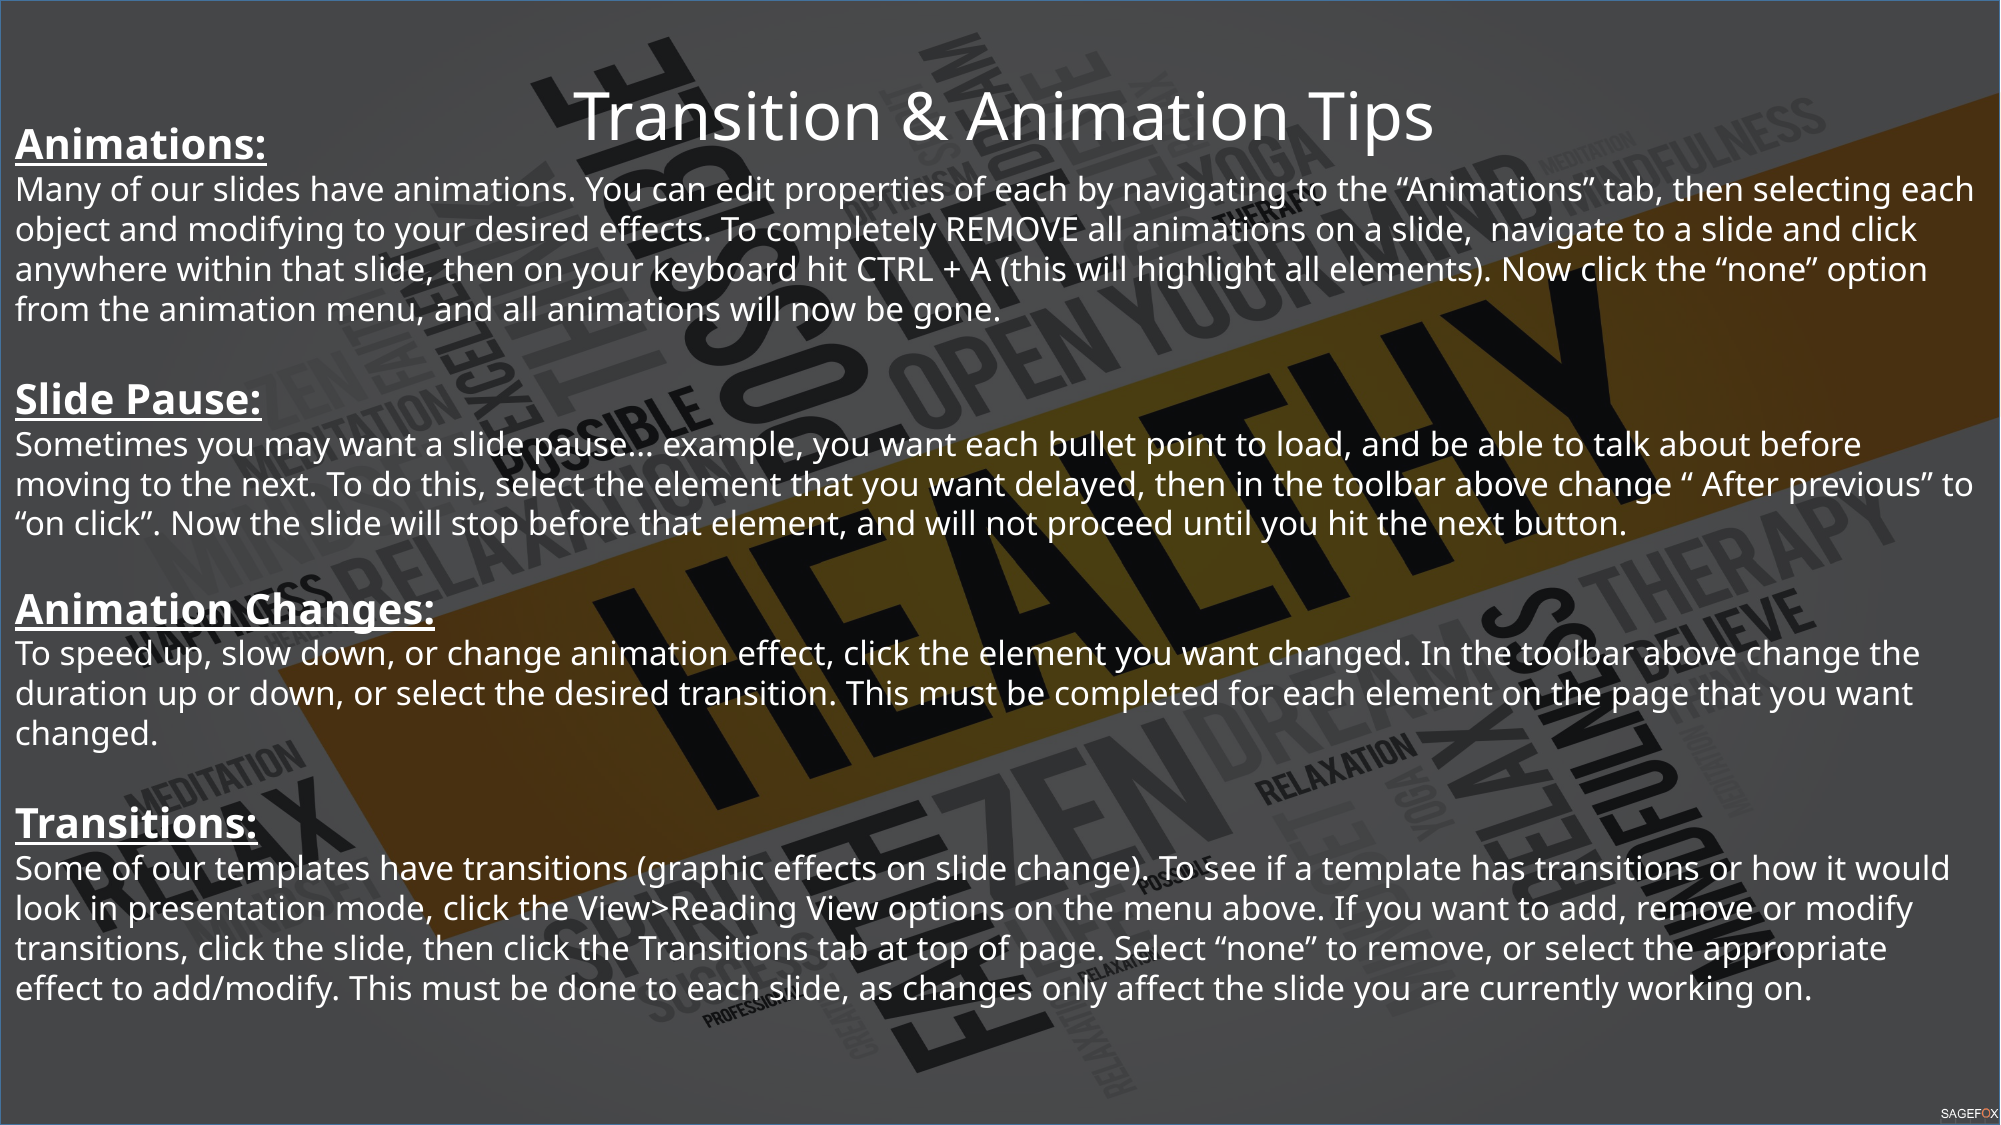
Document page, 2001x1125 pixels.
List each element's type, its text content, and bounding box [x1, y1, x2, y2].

title Transition & Animation Tips [477, 59, 1532, 177]
text_box Animations: Many of our slides have animations. You can edit properties of each by navigating to the “Animations” tab, then selecting each object and modifying to your desired effects. To completely REMOVE all animations on a slide, navigate to a slide and click anywhere within that slide, then on your keyboard hit CTRL + A (this will highlight all elements). Now click the “none” option from the animation menu, and all animations will now be gone. Slide Pause: Sometimes you may want a slide pause… example, you want each bullet point to load, and be able to talk about before moving to the next. To do this, select the element that you want delayed, then in the toolbar above change “ After previous” to “on click”. Now the slide will stop before that element, and will not proceed until you hit the next button. Animation Changes: To speed up, slow down, or change animation effect, click the element you want changed. In the toolbar above change the duration up or down, or select the desired transition. This must be completed for each element on the page that you want changed. Transitions: Some of our templates have transitions (graphic effects on slide change). To see if a template has transitions or how it would look in presentation mode, click the View>Reading View options on the menu above. If you want to add, remove or modify transitions, click the slide, then click the Transitions tab at top of page. Select “none” to remove, or select the appropriate effect to add/modify. This must be done to each slide, as changes only affect the slide you are currently working on. [0, 0, 2000, 1125]
